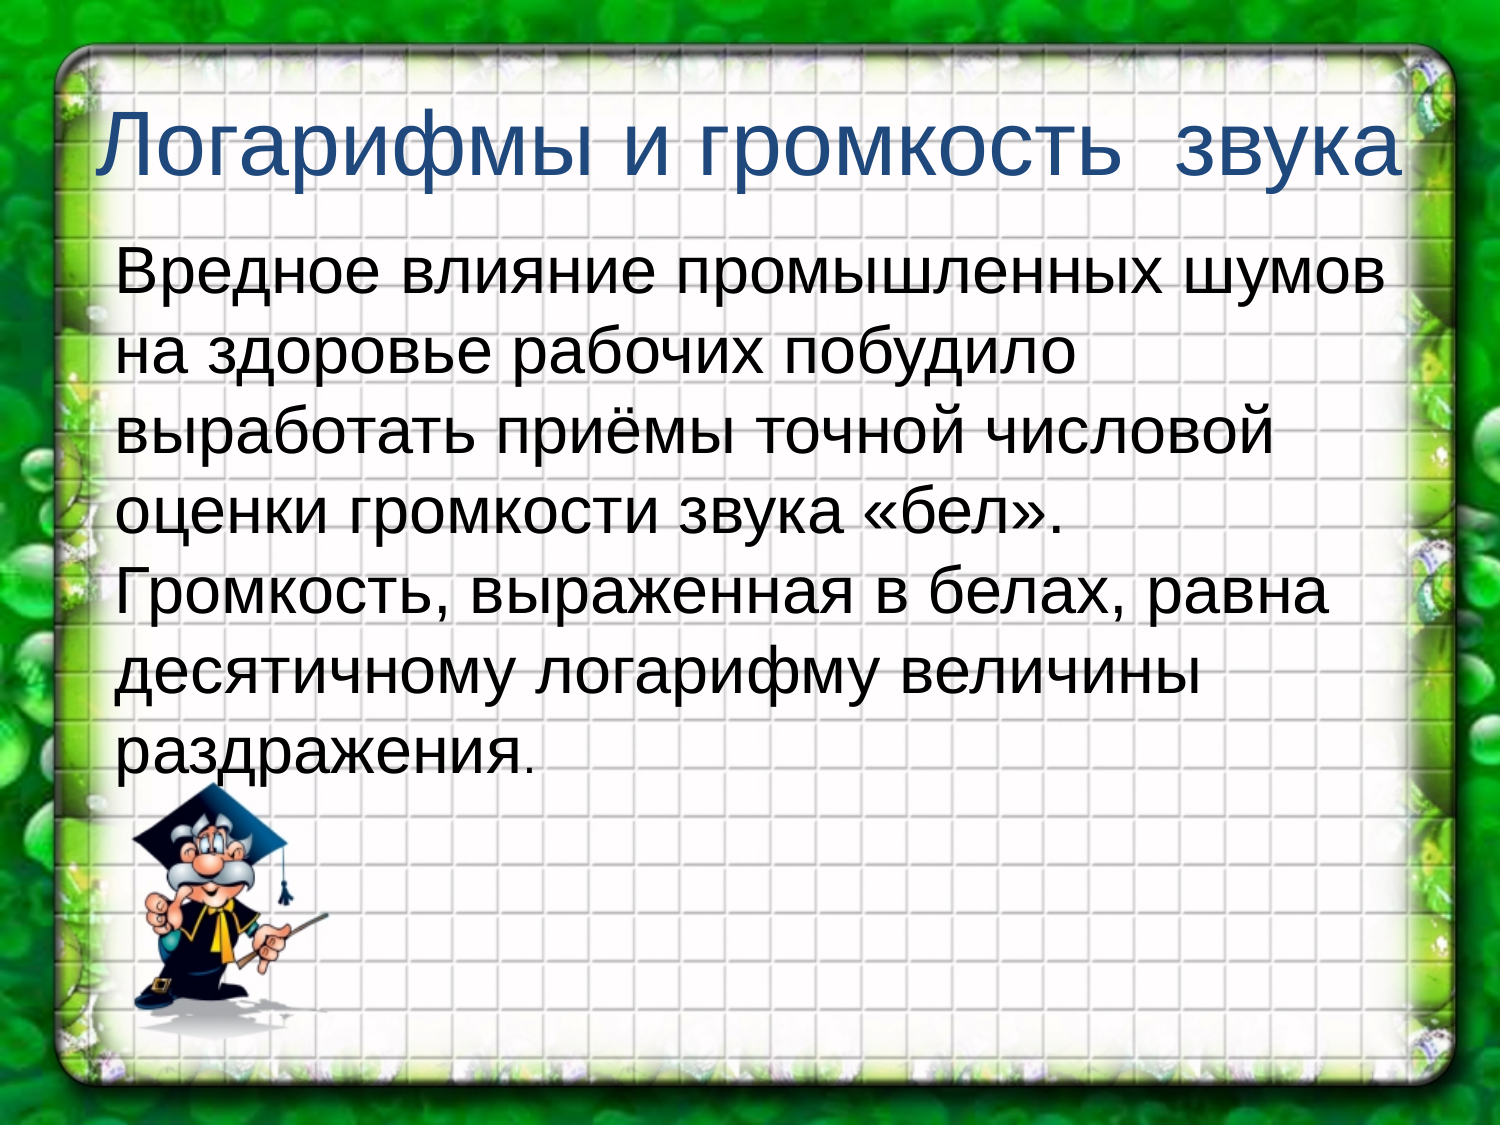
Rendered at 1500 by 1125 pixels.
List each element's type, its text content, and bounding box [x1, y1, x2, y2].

title Логарифмы и громкость звука [75, 45, 1425, 233]
text_box Вредное влияние промышленных шумов на здоровье рабочих побудило выработать приёмы точной числовой оценки громкости звука «бел». Громкость, выраженная в белах, равна десятичному логарифму величины раздражения. [100, 233, 1424, 795]
picture [0, 0, 1500, 1125]
